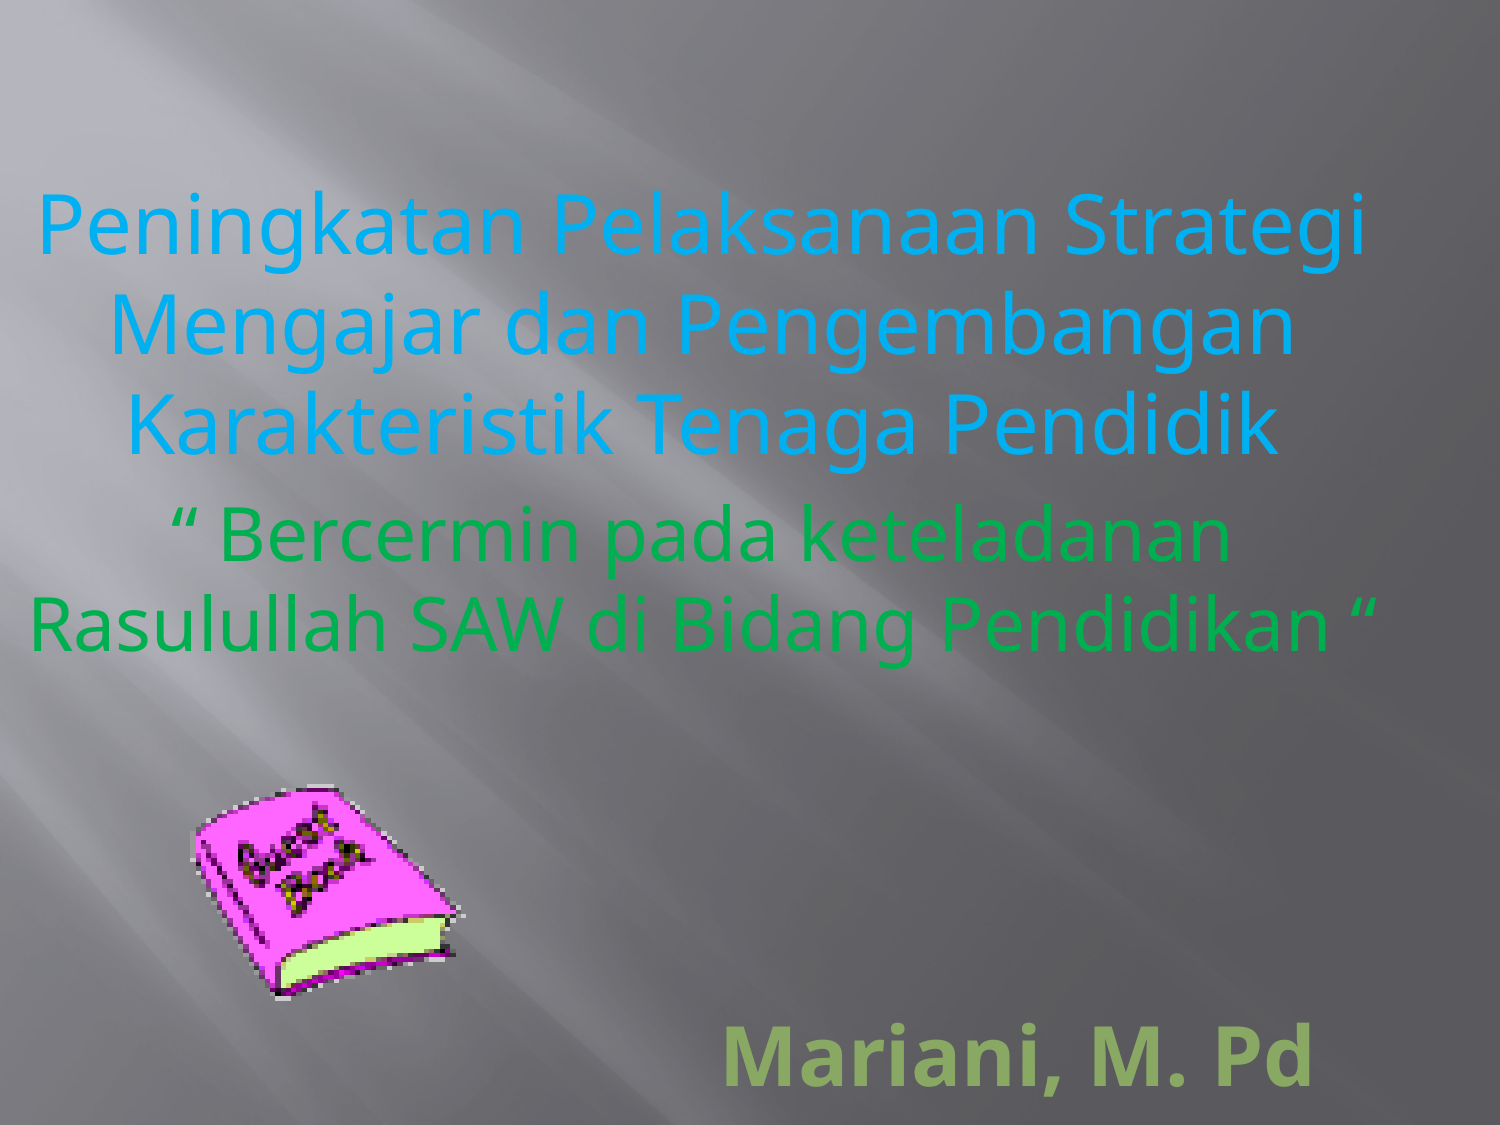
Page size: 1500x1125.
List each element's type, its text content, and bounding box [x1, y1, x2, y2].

subtitle Peningkatan Pelaksanaan Strategi Mengajar dan Pengembangan Karakteristik Tenaga Pendidik “ Bercermin pada keteladanan Rasulullah SAW di Bidang Pendidikan “ [0, 164, 1406, 705]
picture [58, 667, 505, 1049]
text_box Mariani, M. Pd [621, 996, 1415, 1112]
